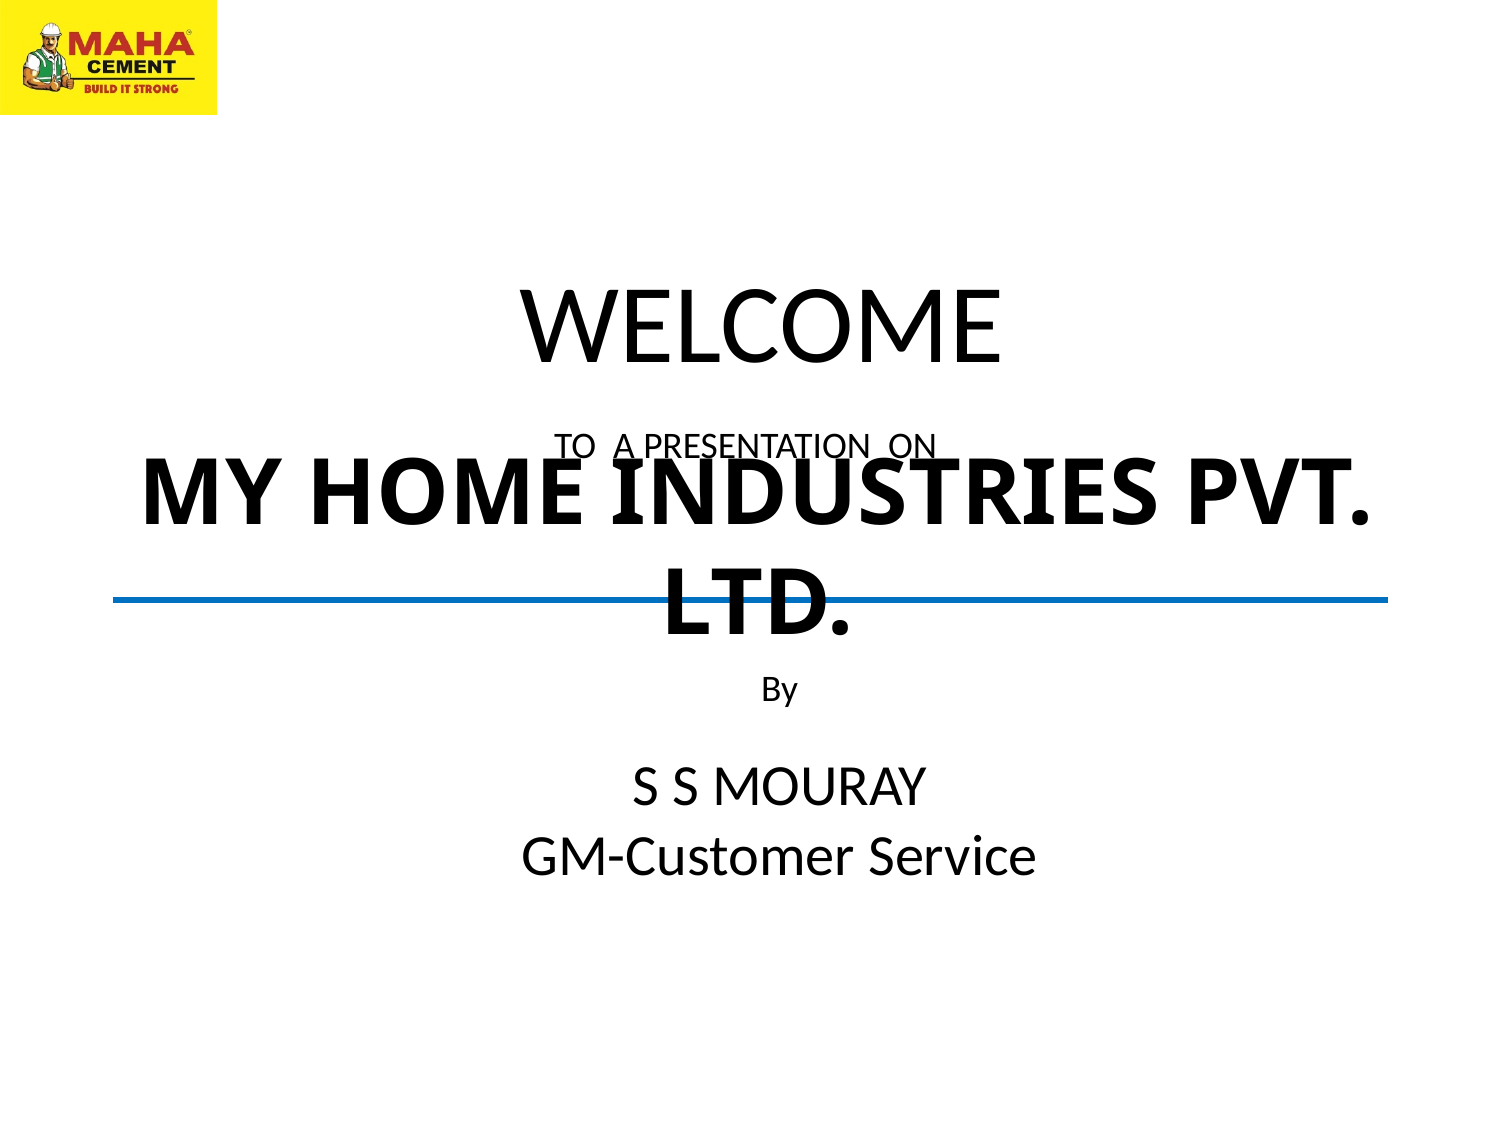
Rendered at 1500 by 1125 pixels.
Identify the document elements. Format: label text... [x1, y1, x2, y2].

text_box S S MOURAY GM-Customer Service [506, 739, 1053, 895]
picture [0, 0, 217, 115]
text_box TO A PRESENTATION ON [539, 414, 953, 474]
text_box WELCOME [504, 243, 1020, 393]
text_box By [746, 656, 814, 717]
title MY HOME INDUSTRIES PVT. LTD. [83, 380, 1431, 705]
